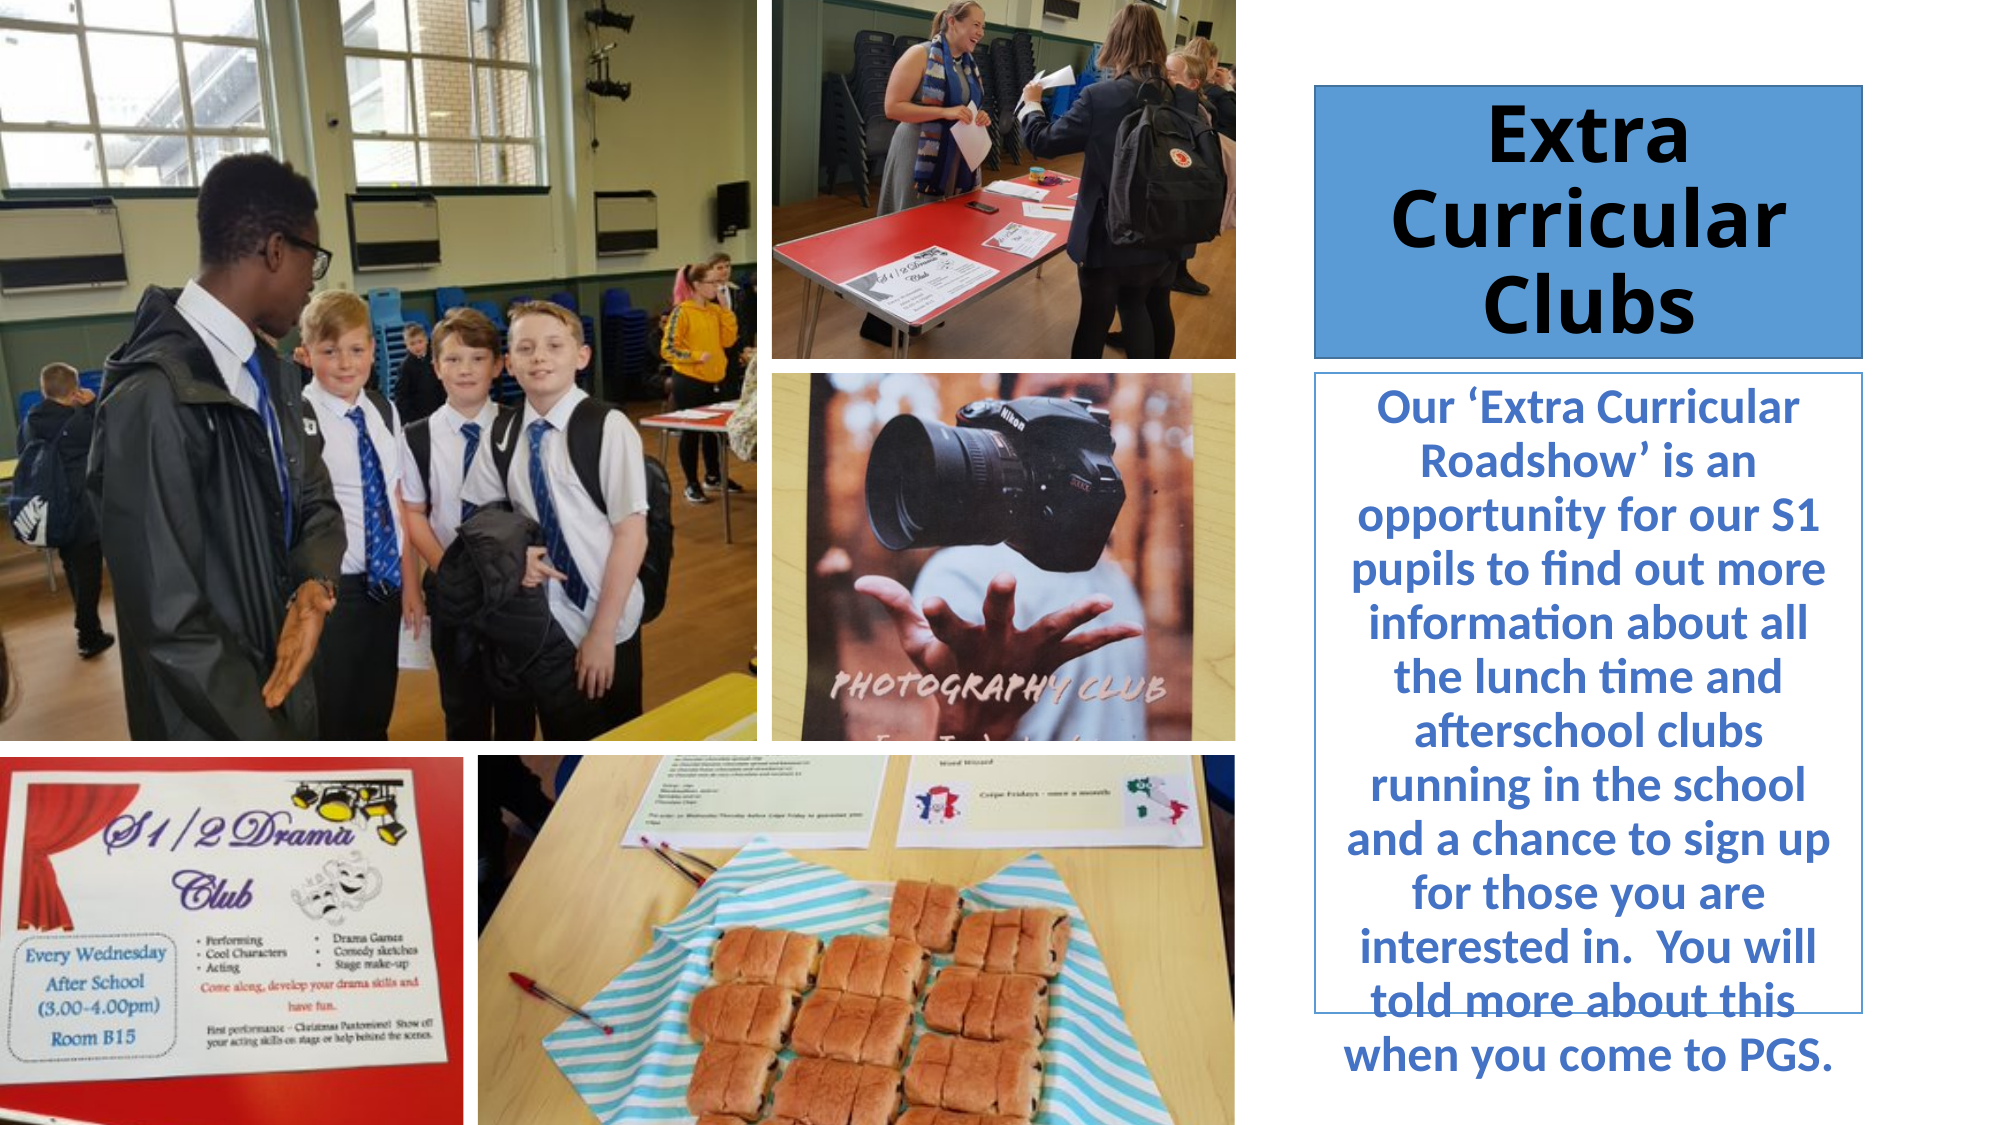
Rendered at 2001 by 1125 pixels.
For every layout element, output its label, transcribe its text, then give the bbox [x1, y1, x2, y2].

list Our ‘Extra Curricular Roadshow’ is an opportunity for our S1 pupils to find out more information about all the lunch time and afterschool clubs running in the school and a chance to sign up for those you are interested in. You will told more about this when you come to PGS. [1314, 372, 1863, 1014]
picture [0, 0, 757, 741]
picture [771, 373, 1236, 741]
picture [477, 755, 1235, 1125]
picture [0, 757, 464, 1125]
text_box Extra Curricular Clubs [1314, 85, 1863, 359]
picture [771, 0, 1236, 359]
